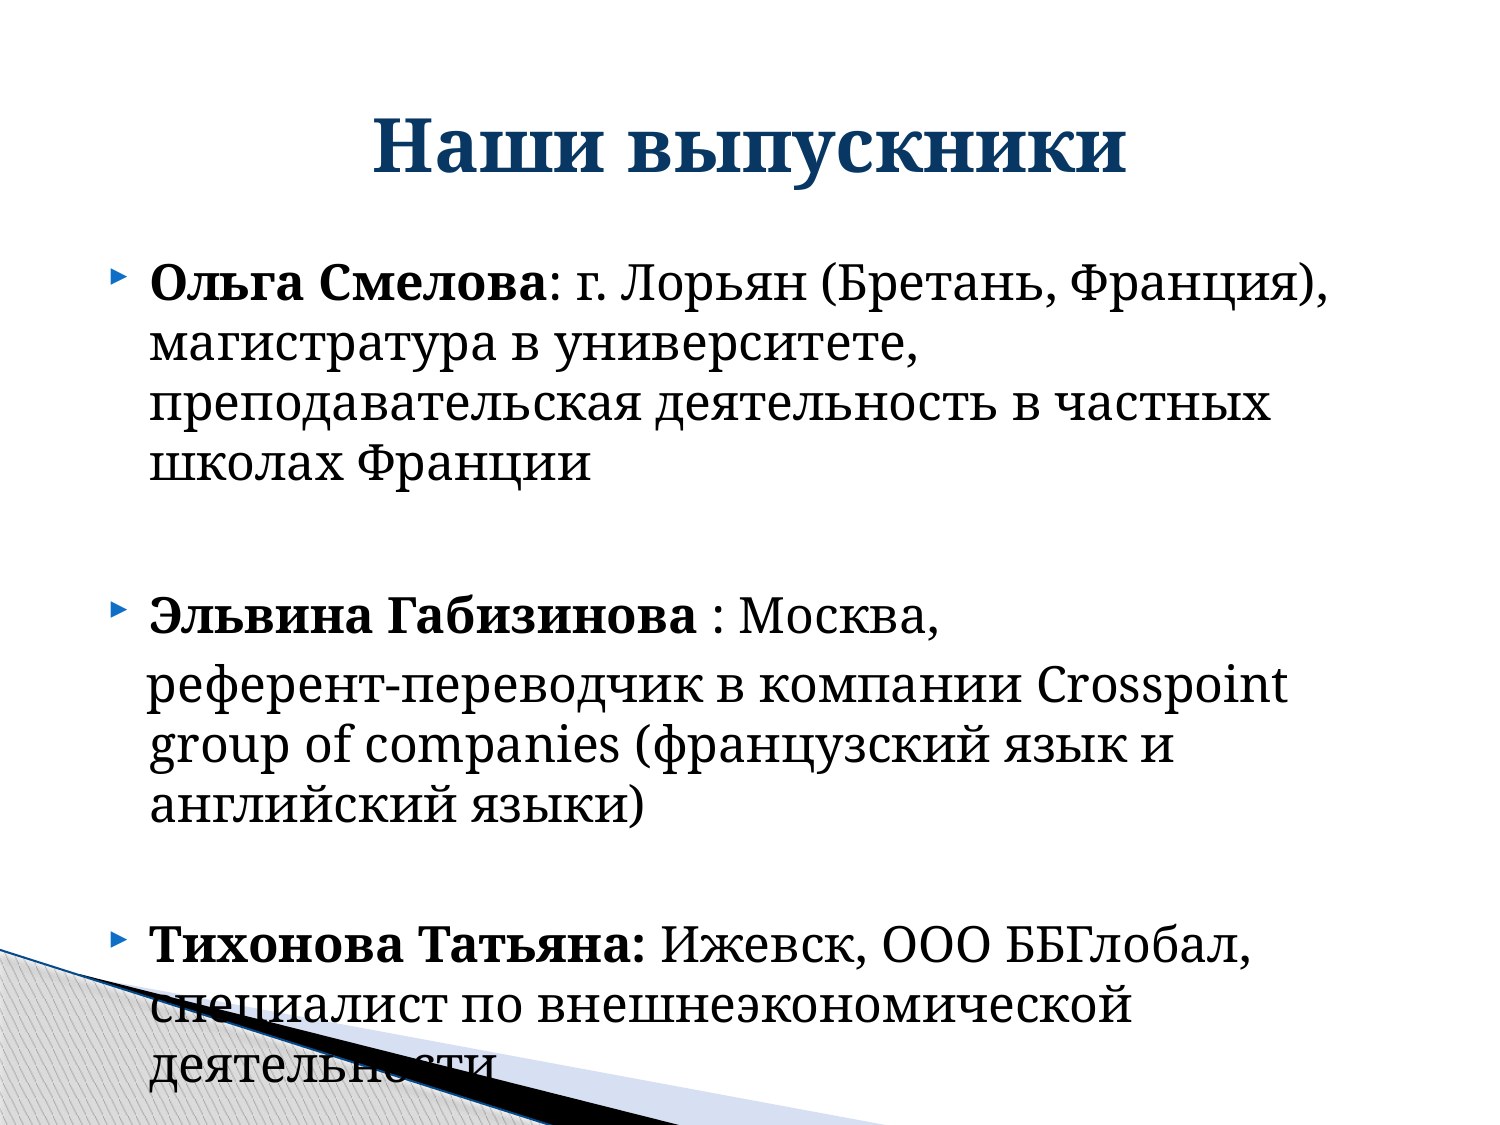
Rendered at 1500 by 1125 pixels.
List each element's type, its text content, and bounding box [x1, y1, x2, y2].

list Ольга Смелова: г. Лорьян (Бретань, Франция), магистратура в университете, преподавательская деятельность в частных школах Франции Эльвина Габизинова : Москва, референт-переводчик в компании Crosspoint group of companies (французский язык и английский языки) Тихонова Татьяна: Ижевск, ООО ББГлобал, специалист по внешнеэкономической деятельности [74, 242, 1426, 986]
title Наши выпускники [75, 45, 1425, 233]
